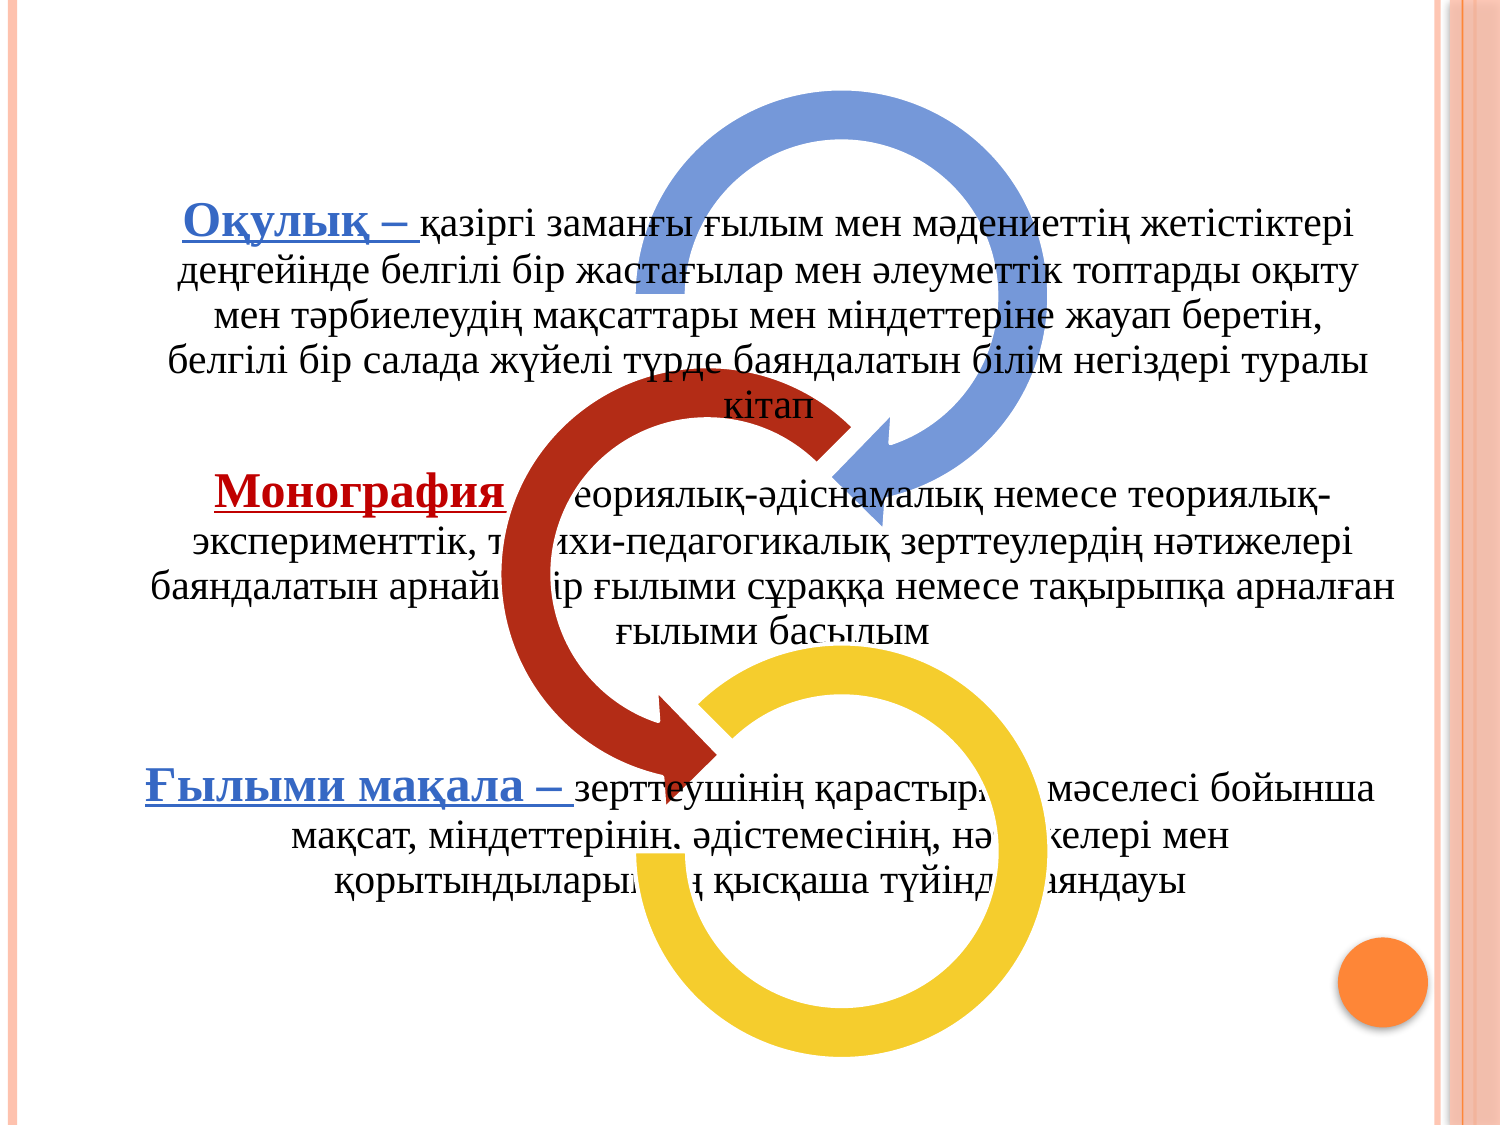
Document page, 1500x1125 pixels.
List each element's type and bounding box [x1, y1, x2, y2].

text_box [65, 54, 1449, 1060]
